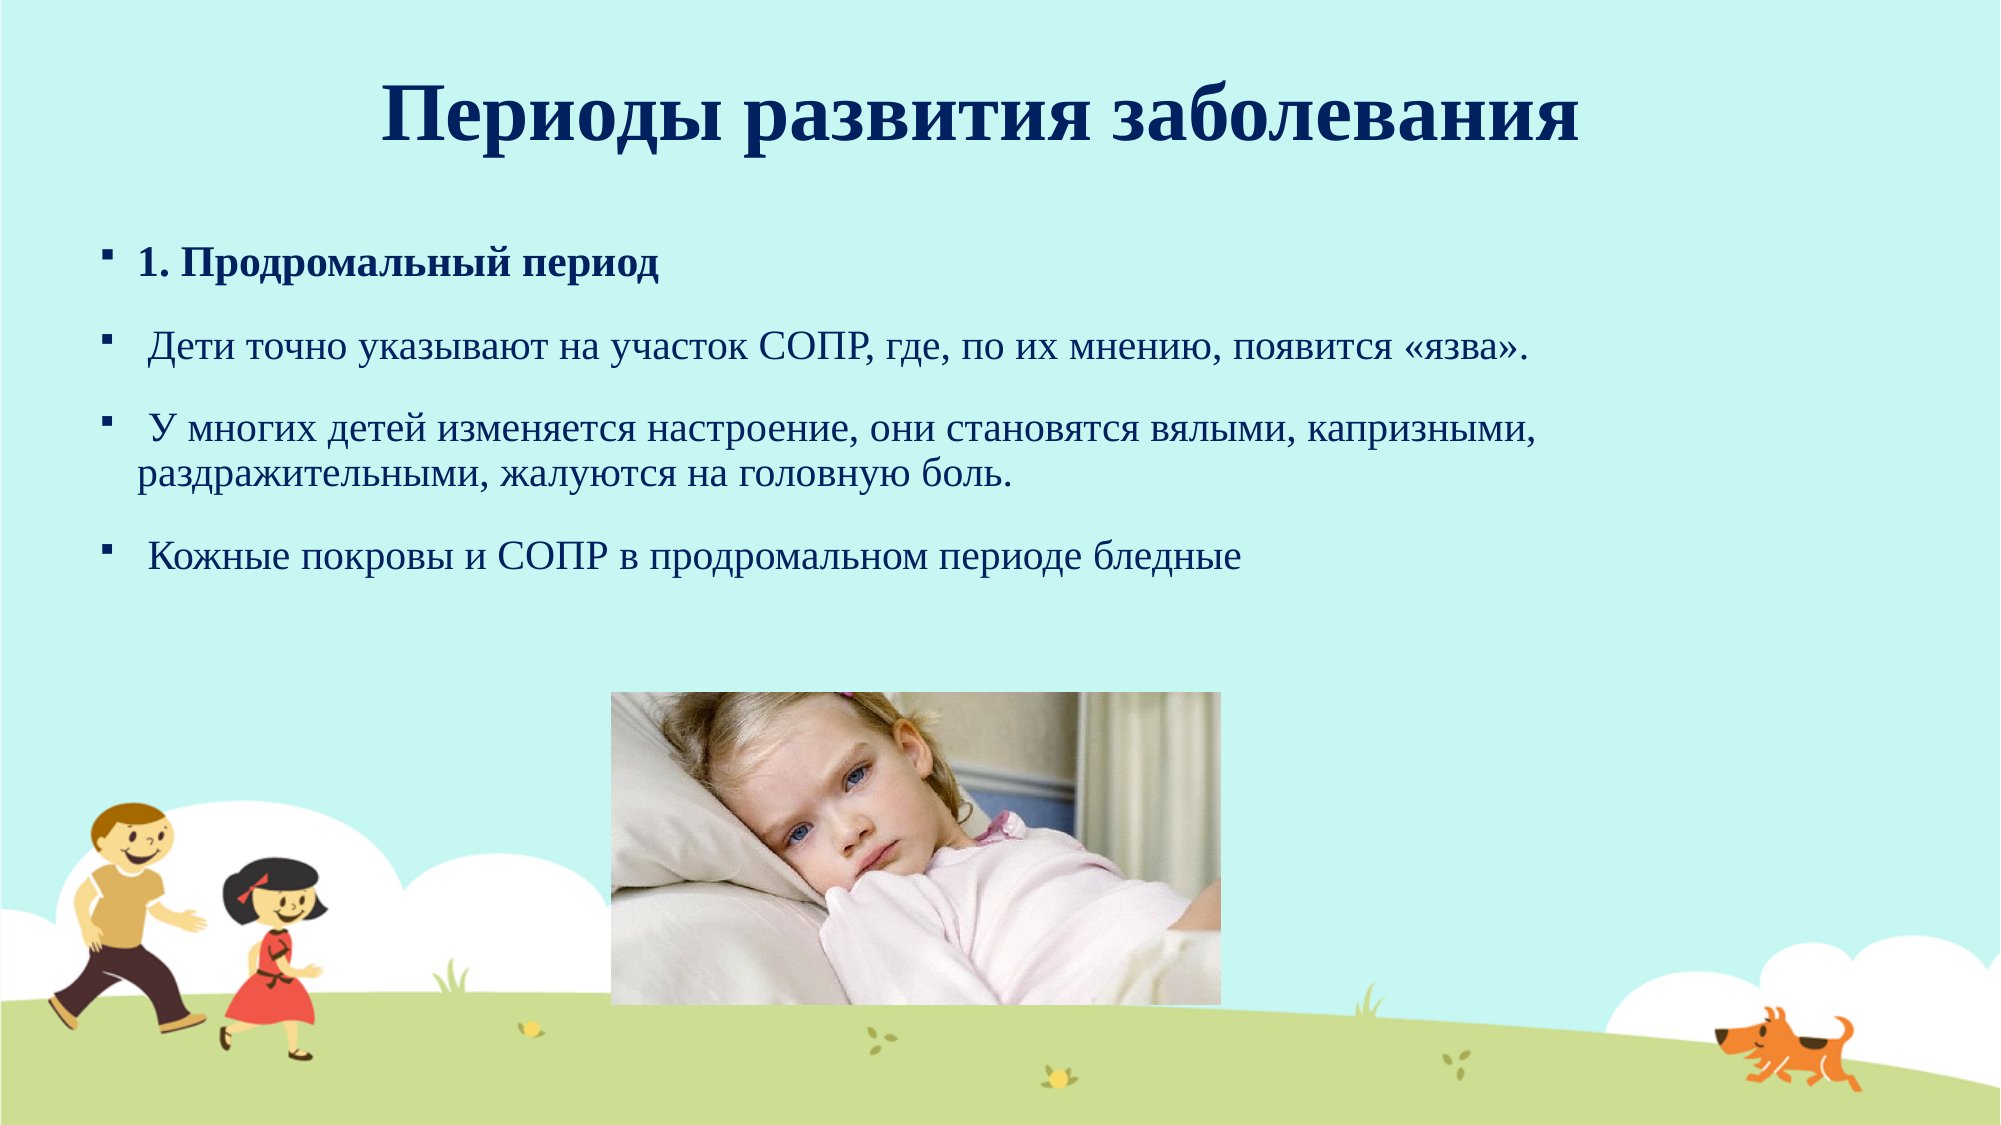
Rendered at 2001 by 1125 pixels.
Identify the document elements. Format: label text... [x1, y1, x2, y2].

title Периоды развития заболевания [123, 48, 1839, 167]
picture [0, 0, 2001, 1125]
list 1. Продромальный период Дети точно указывают на участок СОПР, где, по их мнению, появится «язва». У многих детей изменяется настроение, они становятся вялыми, капризными, раздражительными, жалуются на головную боль. Кожные покровы и СОПР в продромальном периоде бледные [77, 231, 1823, 602]
